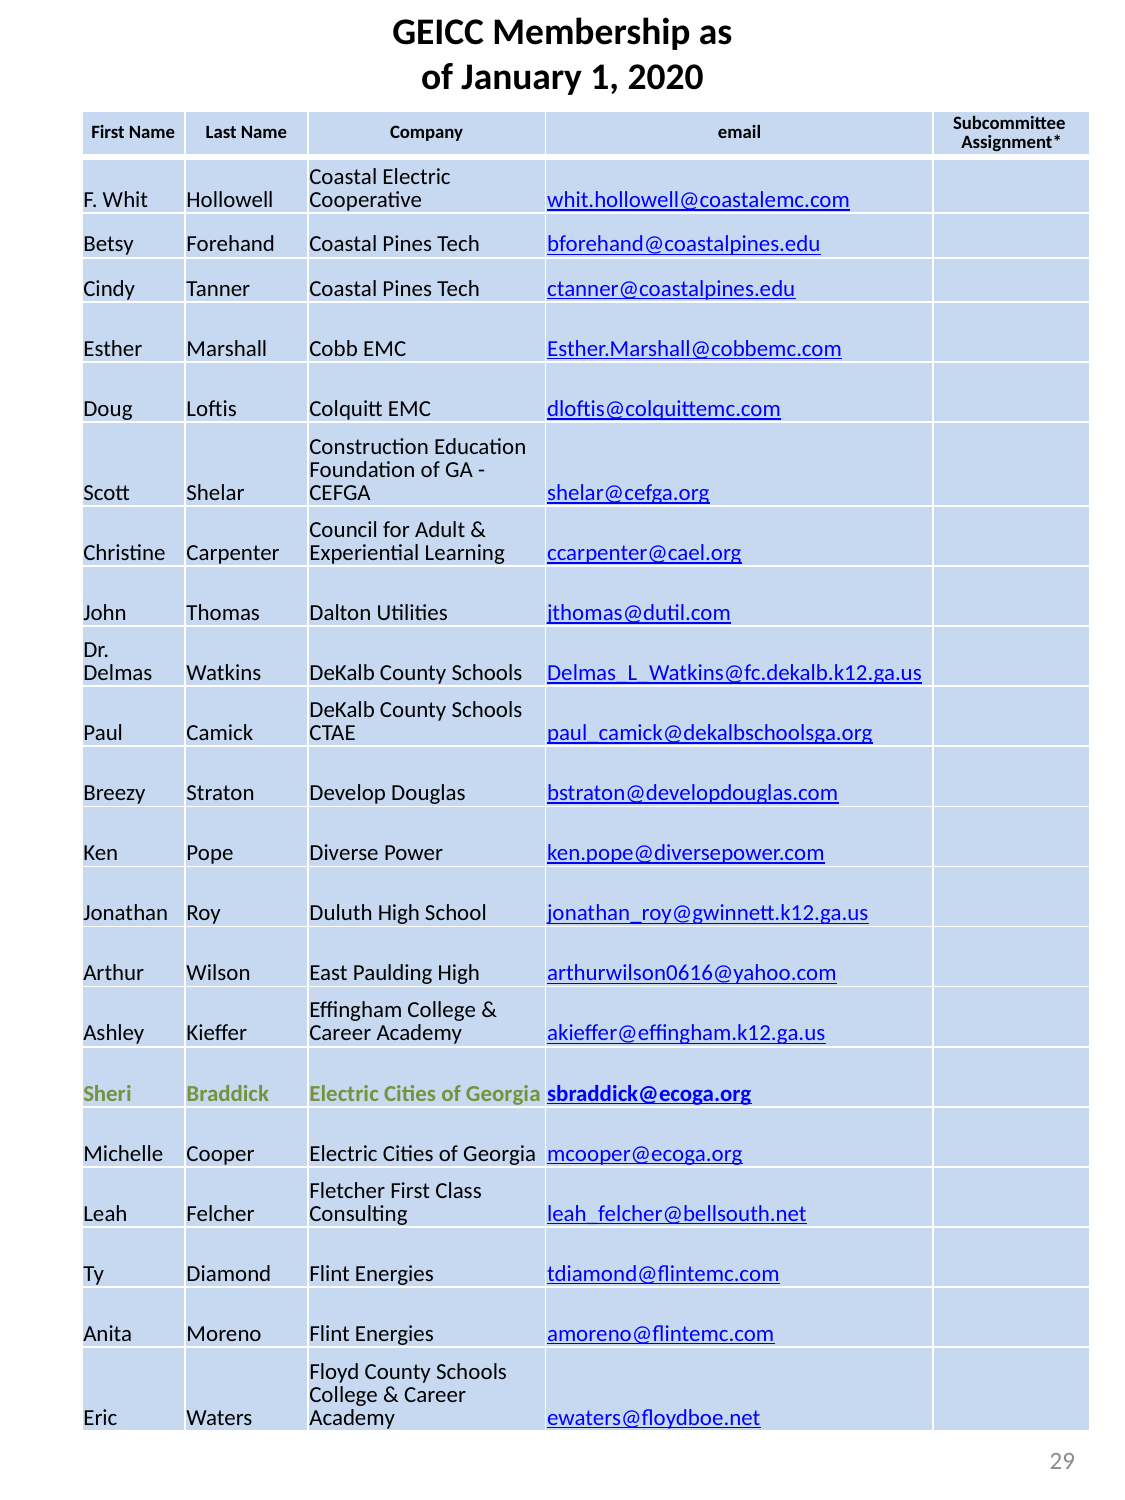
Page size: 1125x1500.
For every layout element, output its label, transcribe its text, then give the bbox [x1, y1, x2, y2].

table_cell bstraton@developdouglas.com [546, 747, 932, 806]
table_cell Watkins [186, 627, 307, 685]
table_cell akieffer@effingham.k12.ga.us [546, 987, 932, 1046]
table_cell ken.pope@diversepower.com [546, 807, 932, 866]
table_cell East Paulding High [309, 927, 545, 986]
table_cell Develop Douglas [309, 747, 545, 806]
table_cell Tanner [186, 259, 307, 301]
table_cell Scott [83, 423, 184, 505]
table_cell Wilson [186, 927, 307, 986]
table_cell Sheri [83, 1048, 184, 1106]
table_cell Cindy [83, 259, 184, 301]
table_cell Duluth High School [309, 867, 545, 926]
table_cell [934, 214, 1089, 257]
table_cell Coastal Electric Cooperative [309, 160, 545, 212]
table_cell Arthur [83, 927, 184, 986]
table_cell Council for Adult & Experiential Learning [309, 507, 545, 565]
table_cell Dr. Delmas [83, 627, 184, 685]
table_cell Betsy [83, 214, 184, 257]
table_cell Coastal Pines Tech [309, 214, 545, 257]
table_cell ctanner@coastalpines.edu [546, 259, 932, 301]
table_cell Floyd County Schools College & Career Academy [309, 1348, 545, 1430]
table_cell [934, 1288, 1089, 1346]
table_cell [934, 927, 1089, 986]
table_cell tdiamond@flintemc.com [546, 1228, 932, 1286]
table_cell Cooper [186, 1108, 307, 1166]
table_cell Ken [83, 807, 184, 866]
table_cell Delmas_L_Watkins@fc.dekalb.k12.ga.us [546, 627, 932, 685]
table_header email [546, 112, 932, 154]
table_cell DeKalb County Schools [309, 627, 545, 685]
table_cell [934, 160, 1089, 212]
table_cell Marshall [186, 303, 307, 361]
table_cell Michelle [83, 1108, 184, 1166]
table_cell Eric [83, 1348, 184, 1430]
table_cell shelar@cefga.org [546, 423, 932, 505]
table_cell [934, 1228, 1089, 1286]
table_cell sbraddick@ecoga.org [546, 1048, 932, 1106]
table_cell Electric Cities of Georgia [309, 1048, 545, 1106]
table_cell dloftis@colquittemc.com [546, 363, 932, 421]
table_cell [934, 567, 1089, 625]
table_cell Carpenter [186, 507, 307, 565]
table_cell jonathan_roy@gwinnett.k12.ga.us [546, 867, 932, 926]
table_cell Christine [83, 507, 184, 565]
table_cell Diamond [186, 1228, 307, 1286]
table_cell Straton [186, 747, 307, 806]
table_cell Camick [186, 687, 307, 745]
table_cell amoreno@flintemc.com [546, 1288, 932, 1346]
table_cell [934, 1048, 1089, 1106]
table_cell [934, 259, 1089, 301]
table_header Subcommittee Assignment* [934, 112, 1089, 154]
table_cell Fletcher First Class Consulting [309, 1168, 545, 1226]
table_cell Esther.Marshall@cobbemc.com [546, 303, 932, 361]
table_cell Kieffer [186, 987, 307, 1046]
table_cell Electric Cities of Georgia [309, 1108, 545, 1166]
table_cell DeKalb County Schools CTAE [309, 687, 545, 745]
table_cell Anita [83, 1288, 184, 1346]
slide_number 29 [827, 1432, 1091, 1500]
table_cell Pope [186, 807, 307, 866]
table_cell [934, 687, 1089, 745]
table_cell [934, 807, 1089, 866]
table_cell arthurwilson0616@yahoo.com [546, 927, 932, 986]
table_cell Dalton Utilities [309, 567, 545, 625]
table_cell Diverse Power [309, 807, 545, 866]
table_cell [934, 867, 1089, 926]
table_cell Cobb EMC [309, 303, 545, 361]
table_header Last Name [186, 112, 307, 154]
table_cell Paul [83, 687, 184, 745]
table_cell Flint Energies [309, 1288, 545, 1346]
table_cell mcooper@ecoga.org [546, 1108, 932, 1166]
table_cell Doug [83, 363, 184, 421]
table_cell Leah [83, 1168, 184, 1226]
table_cell Forehand [186, 214, 307, 257]
table_header Company [309, 112, 545, 154]
table_cell leah_felcher@bellsouth.net [546, 1168, 932, 1226]
table_cell Ty [83, 1228, 184, 1286]
table_cell Coastal Pines Tech [309, 259, 545, 301]
table_cell [934, 507, 1089, 565]
table_cell John [83, 567, 184, 625]
table_cell Flint Energies [309, 1228, 545, 1286]
table_cell Effingham College & Career Academy [309, 987, 545, 1046]
table_cell bforehand@coastalpines.edu [546, 214, 932, 257]
table_cell ccarpenter@cael.org [546, 507, 932, 565]
table_cell [934, 423, 1089, 505]
table_cell Loftis [186, 363, 307, 421]
table_cell paul_camick@dekalbschoolsga.org [546, 687, 932, 745]
table_cell jthomas@dutil.com [546, 567, 932, 625]
table_cell [934, 627, 1089, 685]
table_cell Roy [186, 867, 307, 926]
table_cell Hollowell [186, 160, 307, 212]
table_cell [934, 303, 1089, 361]
table_cell F. Whit [83, 160, 184, 212]
table_cell ewaters@floydboe.net [546, 1348, 932, 1430]
table_cell [934, 747, 1089, 806]
table_header First Name [83, 112, 184, 154]
table_cell whit.hollowell@coastalemc.com [546, 160, 932, 212]
table_cell [934, 363, 1089, 421]
table_cell Ashley [83, 987, 184, 1046]
table_cell Braddick [186, 1048, 307, 1106]
table_cell [934, 1348, 1089, 1430]
table_cell Colquitt EMC [309, 363, 545, 421]
text_box GEICC Membership as of January 1, 2020 [359, 0, 766, 105]
table_cell [934, 1168, 1089, 1226]
table_cell Thomas [186, 567, 307, 625]
table_cell Esther [83, 303, 184, 361]
table_cell Jonathan [83, 867, 184, 926]
table_cell Waters [186, 1348, 307, 1430]
table_cell Construction Education Foundation of GA - CEFGA [309, 423, 545, 505]
table_cell Shelar [186, 423, 307, 505]
table_cell Breezy [83, 747, 184, 806]
table_cell [934, 1108, 1089, 1166]
table_cell [934, 987, 1089, 1046]
table_cell Felcher [186, 1168, 307, 1226]
table_cell Moreno [186, 1288, 307, 1346]
